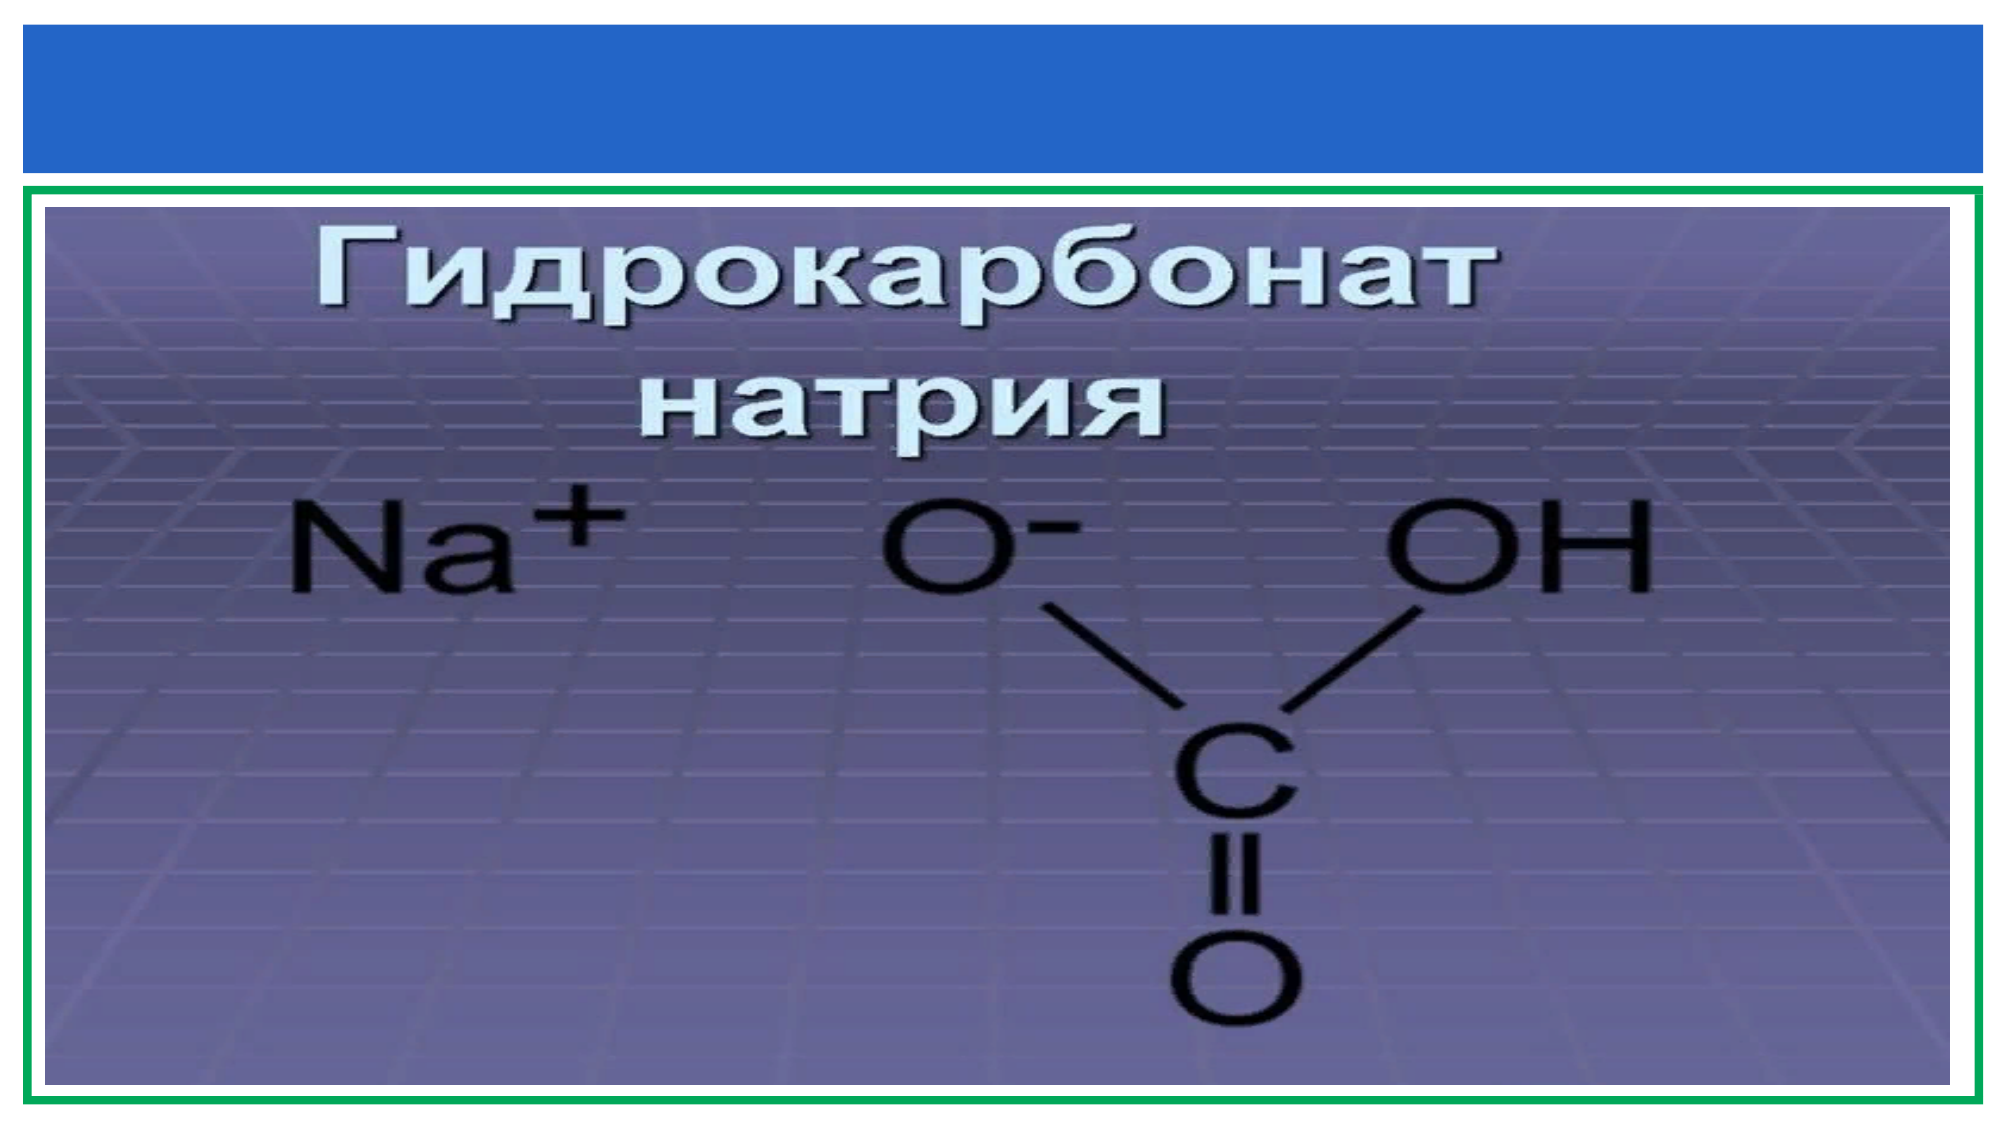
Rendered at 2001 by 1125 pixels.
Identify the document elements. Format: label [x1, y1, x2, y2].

title [90, 0, 1891, 188]
picture [44, 207, 1951, 1086]
